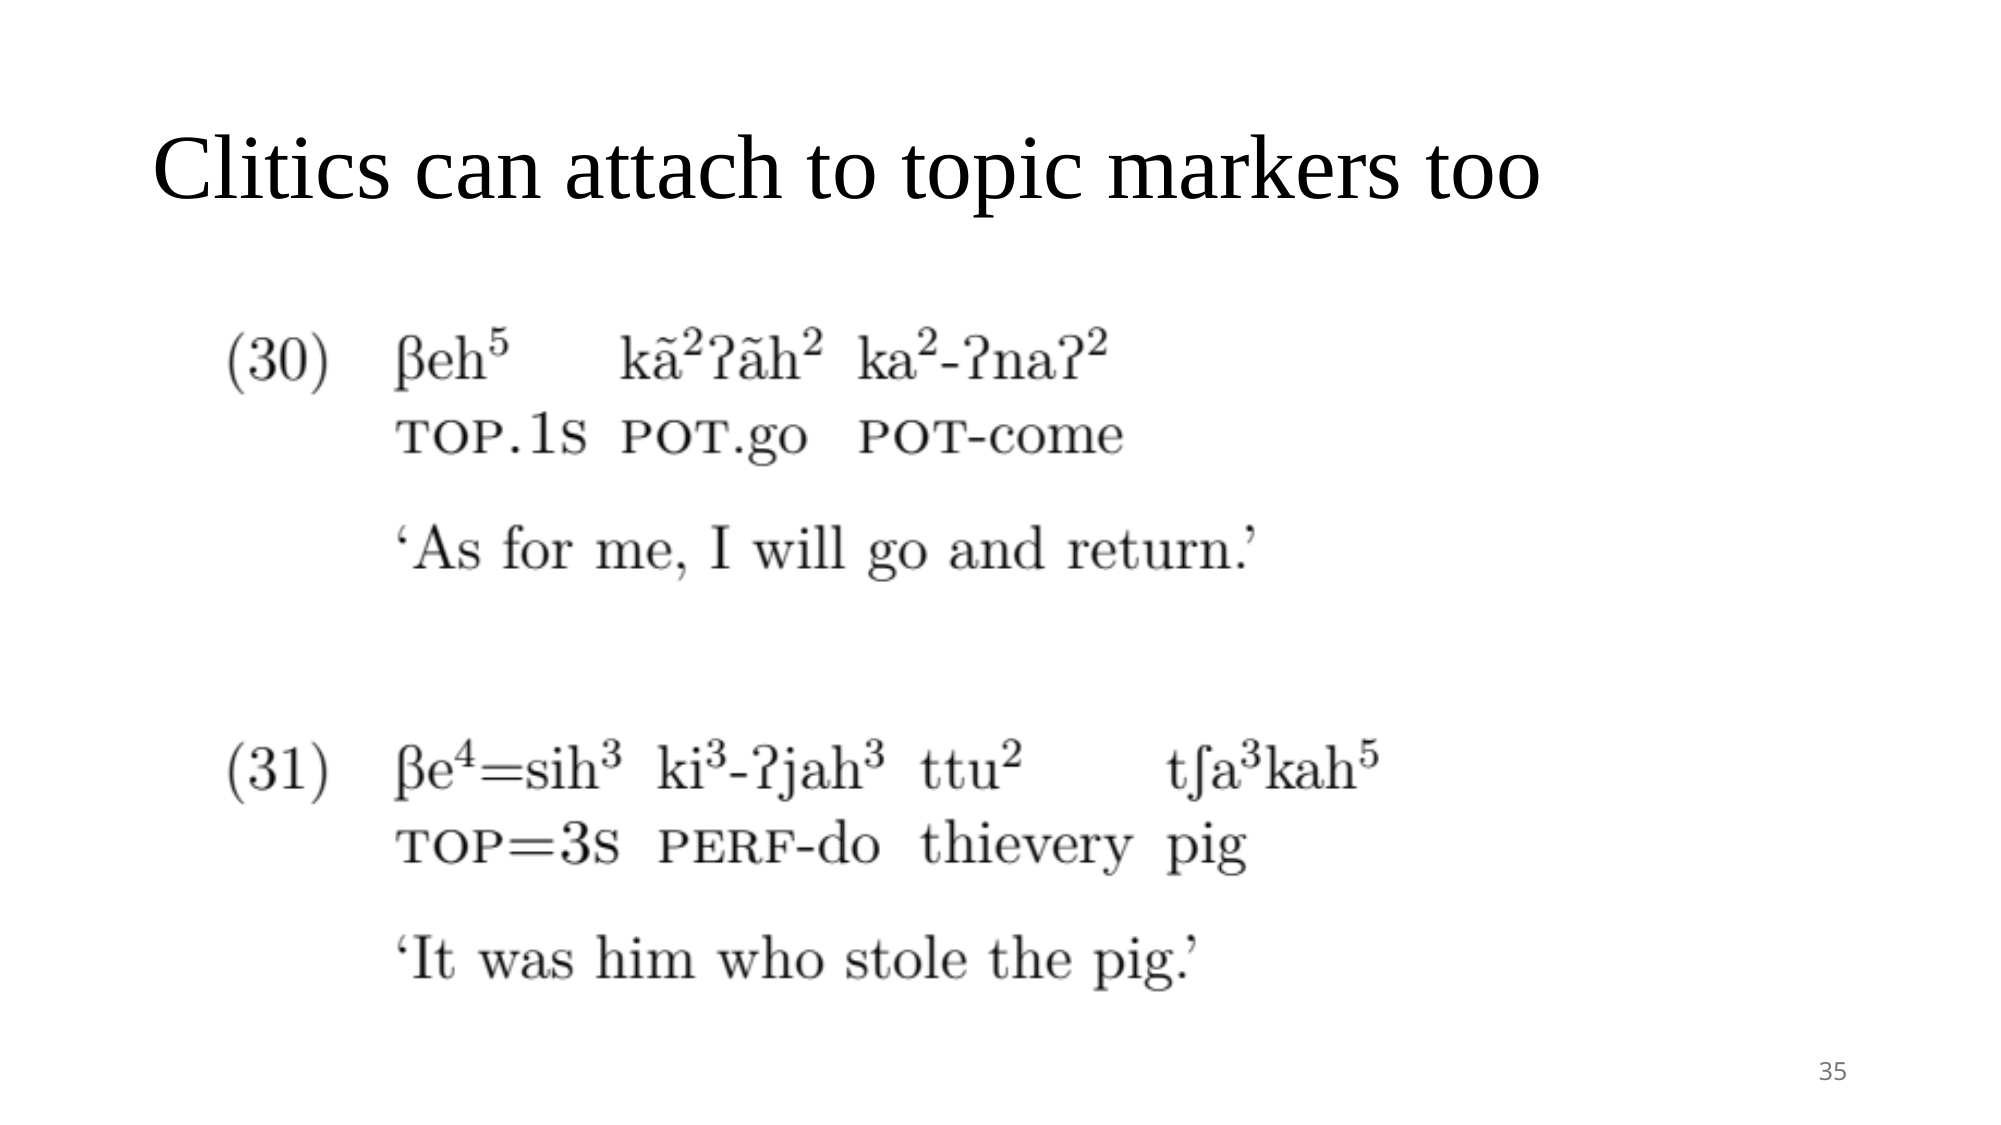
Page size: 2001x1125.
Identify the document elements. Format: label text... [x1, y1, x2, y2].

picture [173, 276, 1424, 1066]
title Clitics can attach to topic markers too [137, 59, 1863, 278]
slide_number 35 [1412, 1042, 1863, 1103]
